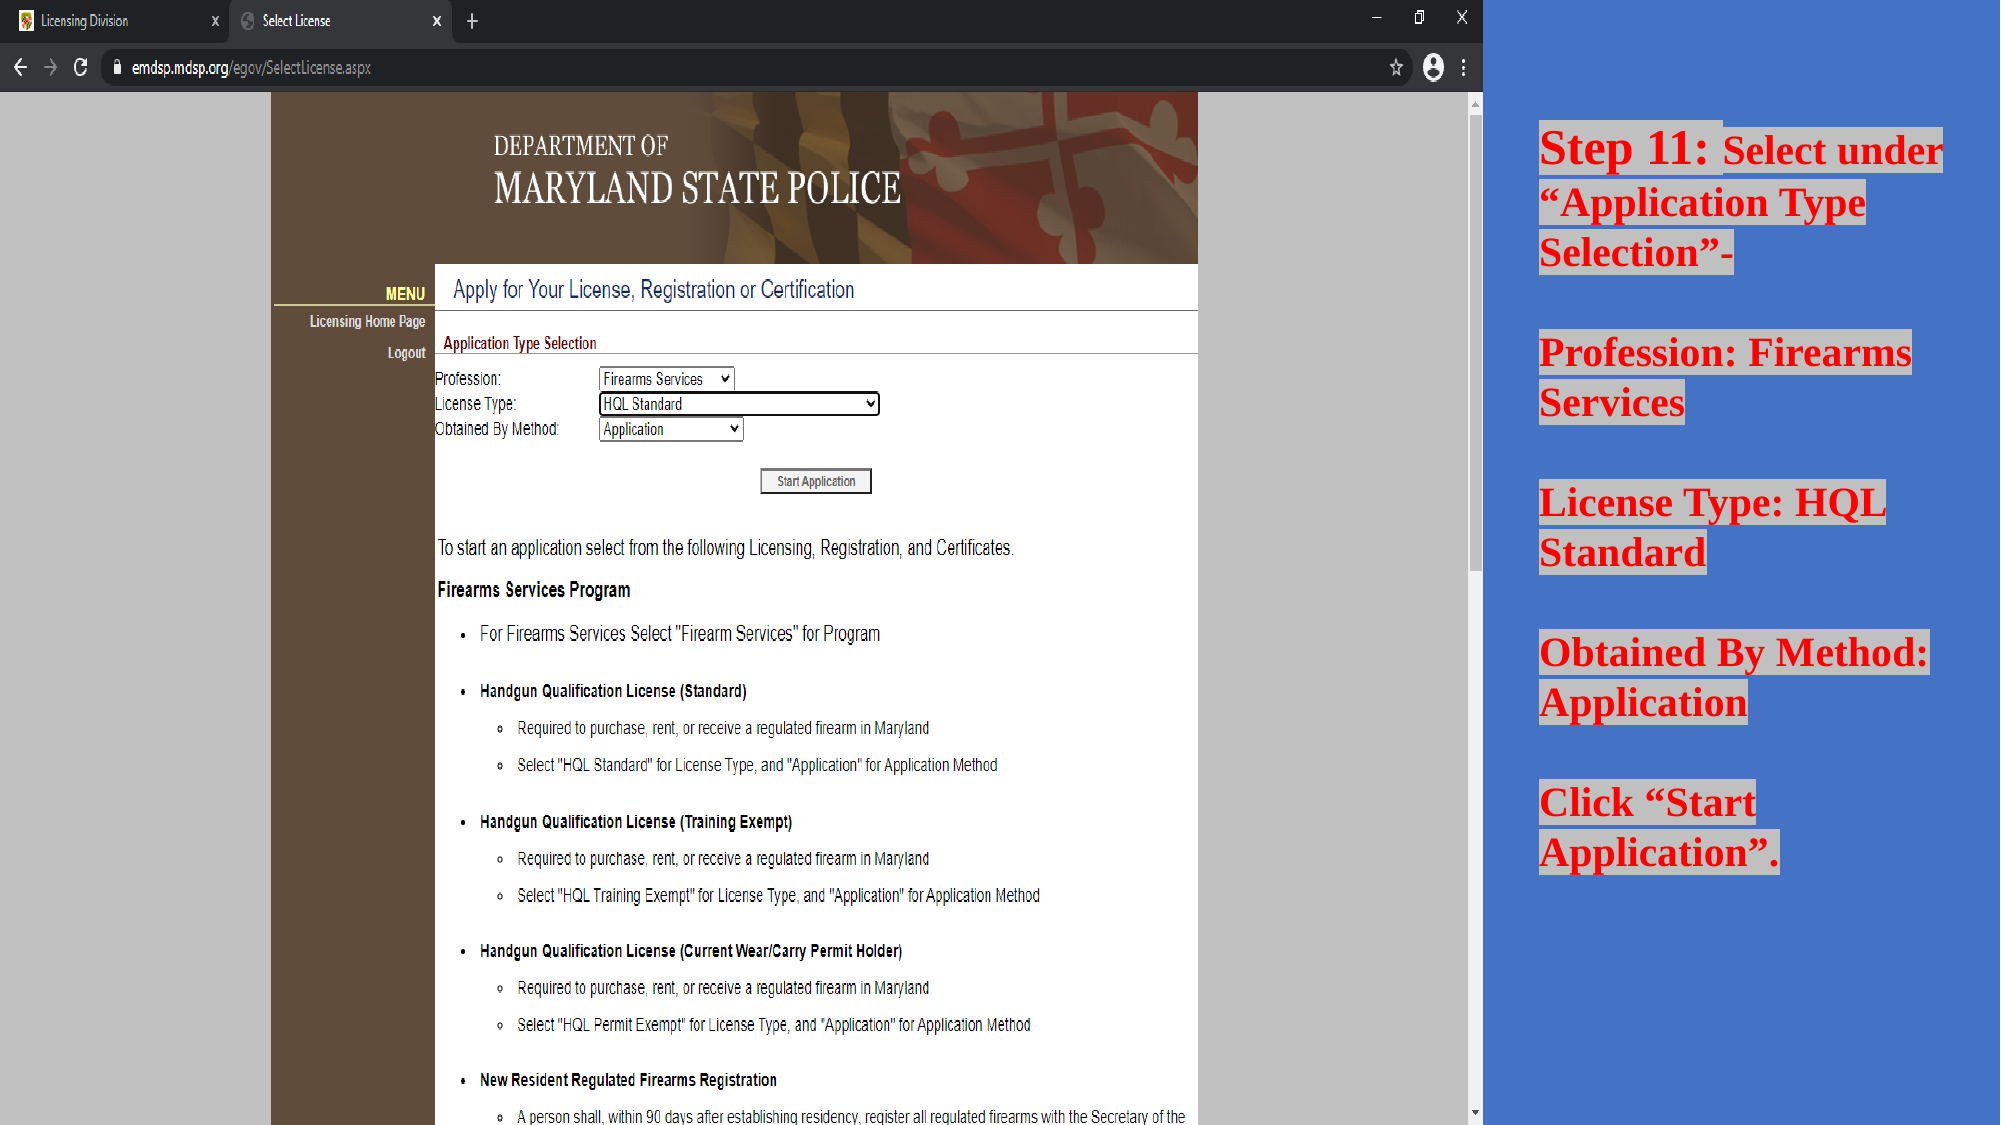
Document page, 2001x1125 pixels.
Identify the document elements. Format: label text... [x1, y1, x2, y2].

text_box Step 11: Select under “Application Type Selection”- Profession: Firearms Services License Type: HQL Standard Obtained By Method: Application Click “Start Application”. [1524, 107, 1960, 933]
picture [0, 0, 1483, 1125]
